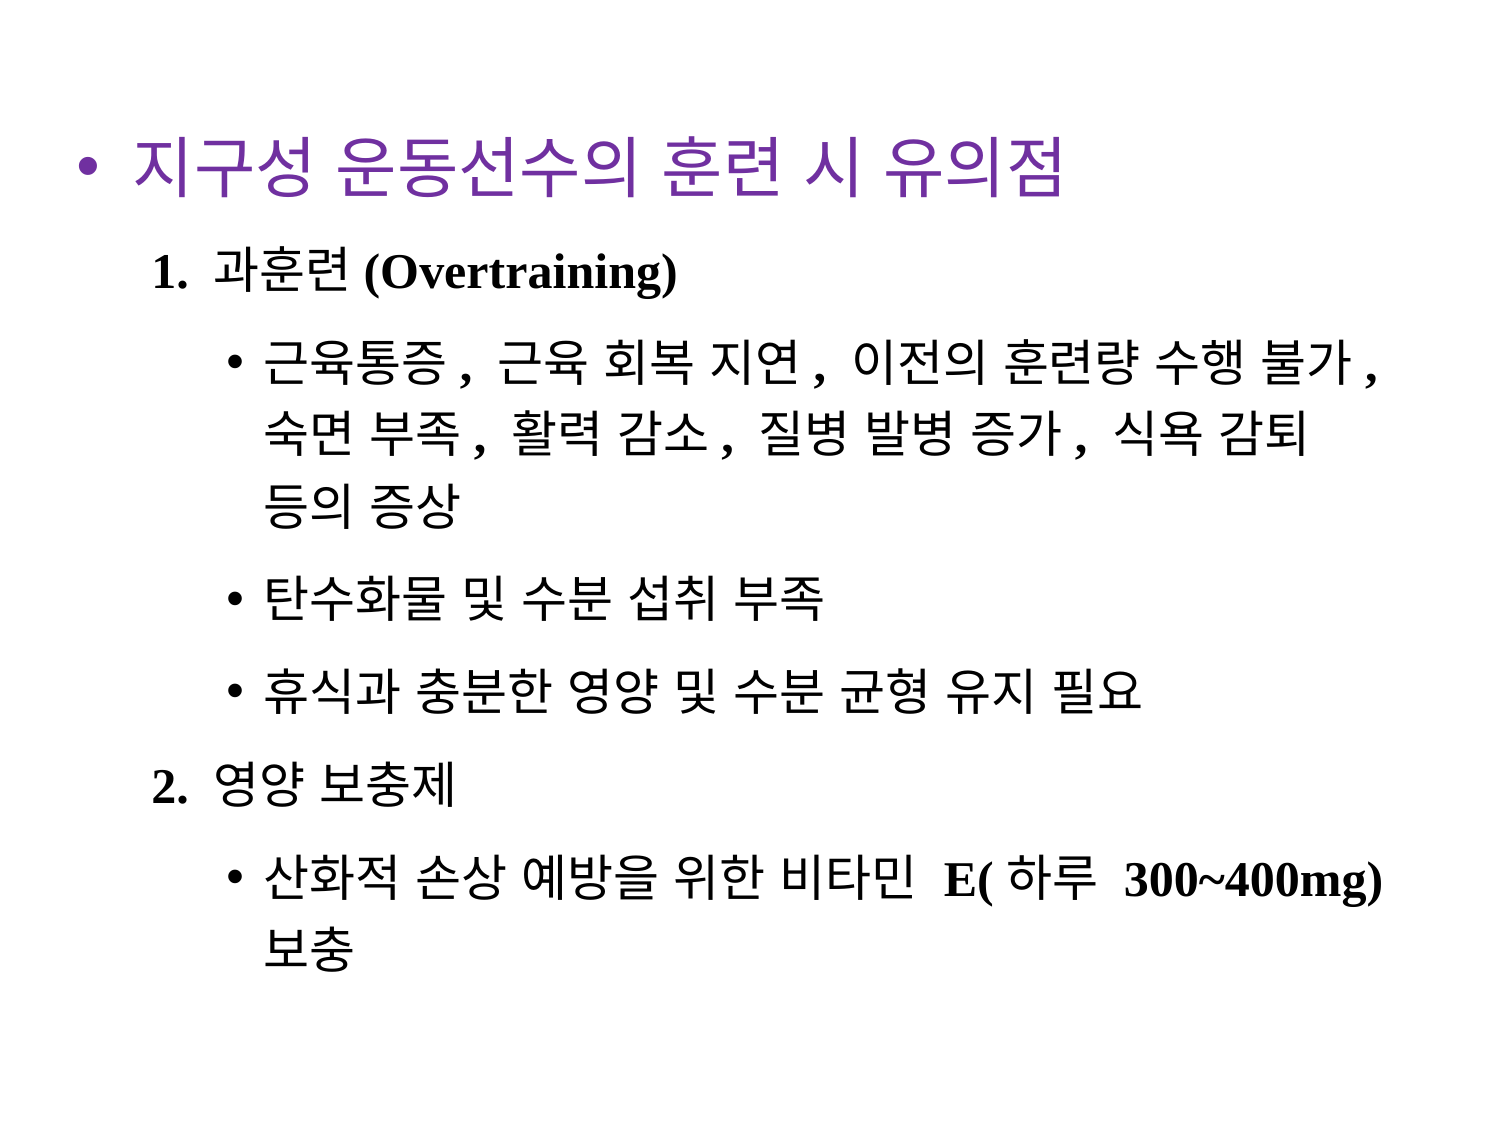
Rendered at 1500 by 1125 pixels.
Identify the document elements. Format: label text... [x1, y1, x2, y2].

list 지구성 운동선수의 훈련 시 유의점 1. 과훈련(Overtraining) 근육통증, 근육 회복 지연, 이전의 훈련량 수행 불가, 숙면 부족, 활력 감소, 질병 발병 증가, 식욕 감퇴 등의 증상 탄수화물 및 수분 섭취 부족 휴식과 충분한 영양 및 수분 균형 유지 필요 2. 영양 보충제 산화적 손상 예방을 위한 비타민 E(하루 300~400mg) 보충 [61, 101, 1412, 1035]
